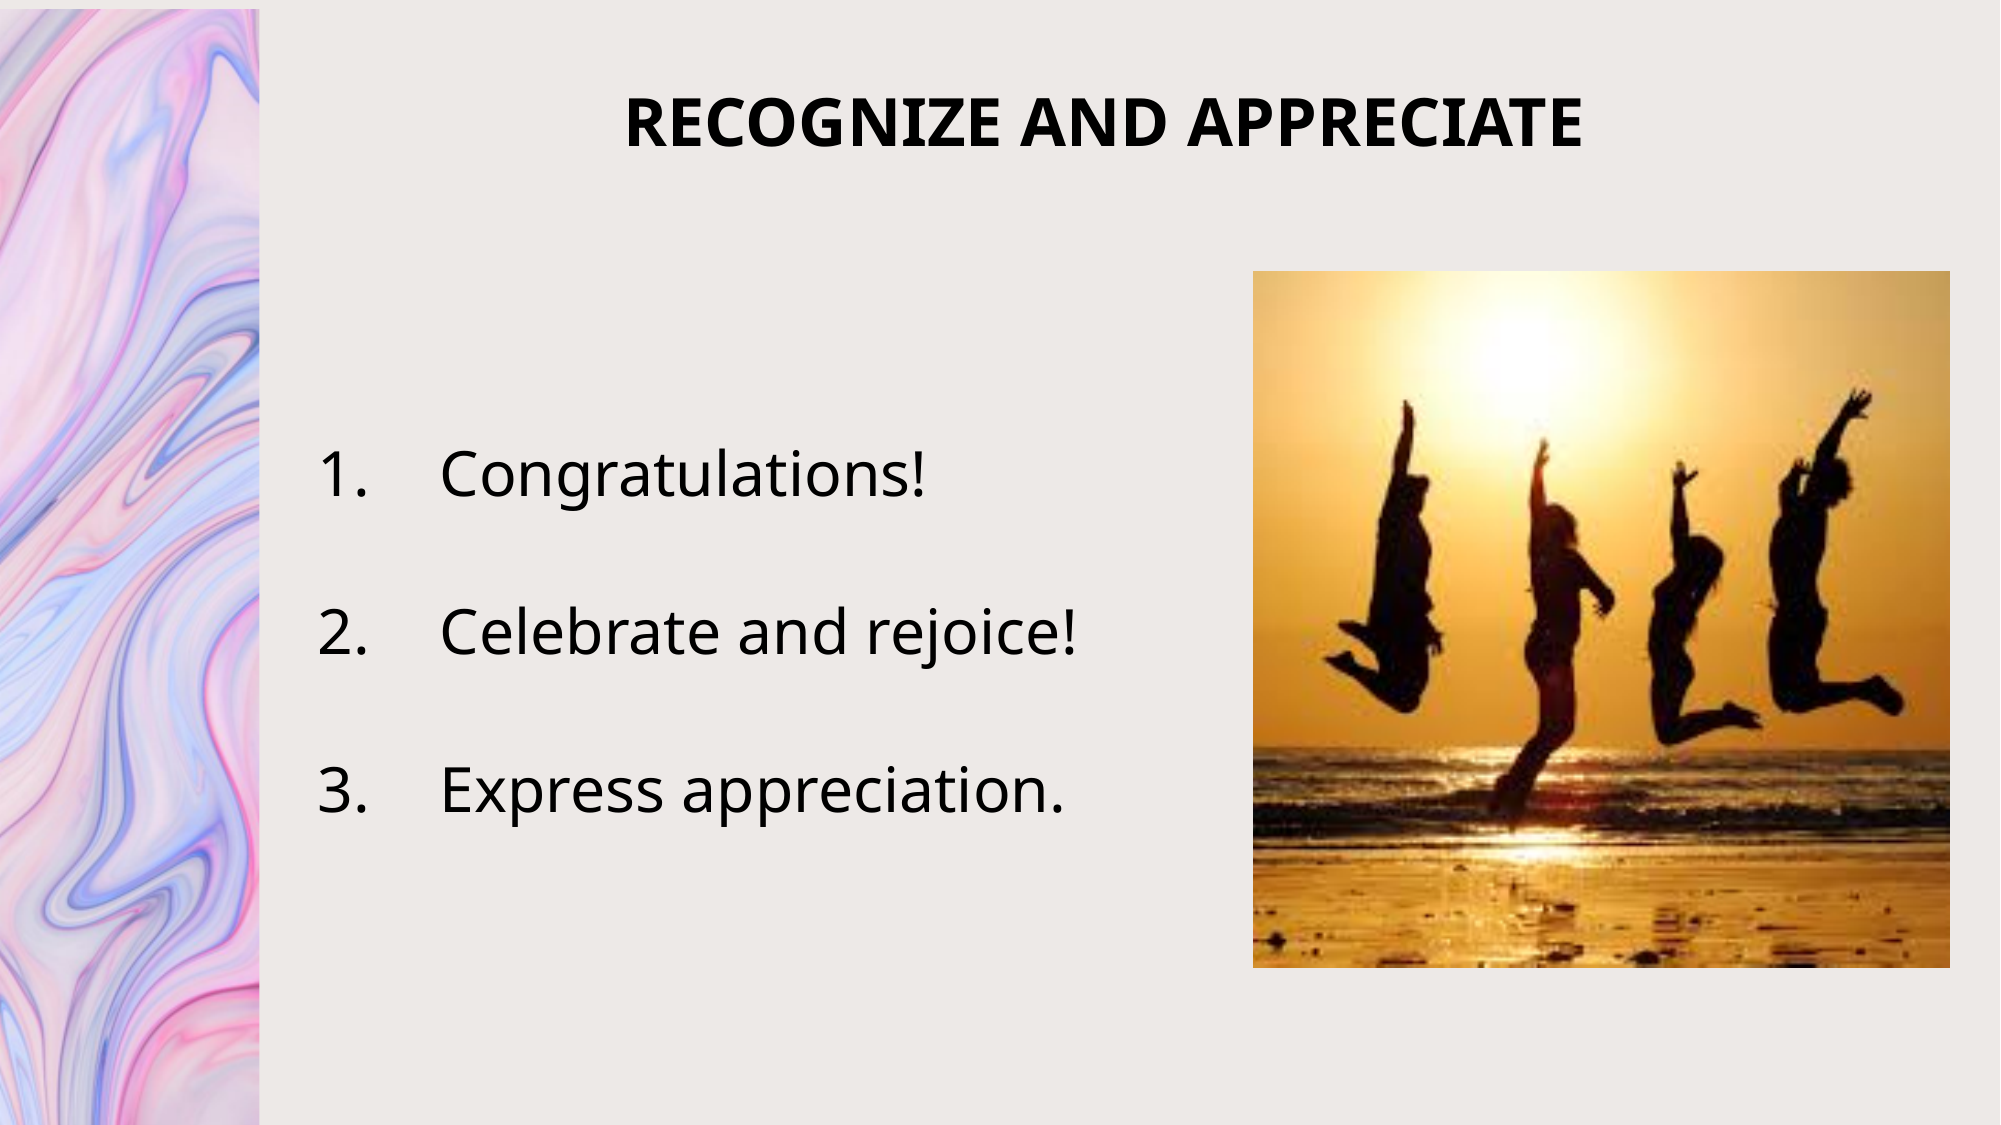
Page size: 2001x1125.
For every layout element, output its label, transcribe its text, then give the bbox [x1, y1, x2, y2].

text_box Congratulations! Celebrate and rejoice! Express appreciation. [303, 426, 1225, 833]
picture [0, 9, 260, 1125]
picture [1253, 271, 1950, 968]
title RECOGNIZE AND APPRECIATE [260, 58, 2000, 168]
